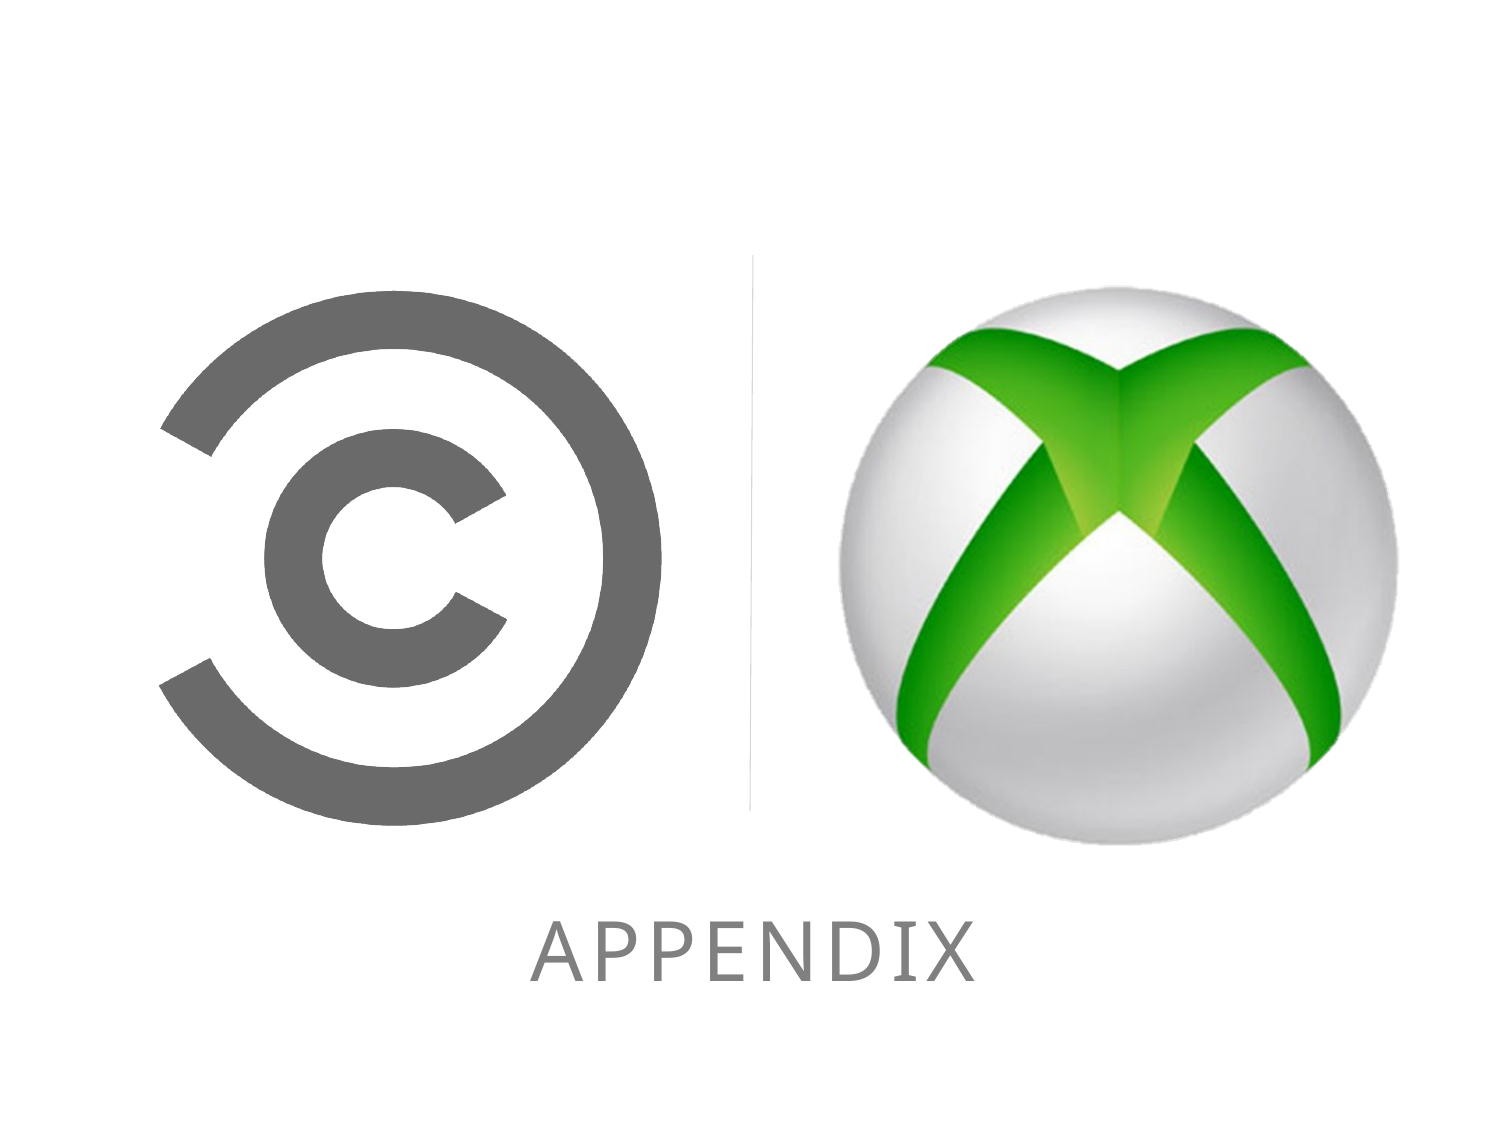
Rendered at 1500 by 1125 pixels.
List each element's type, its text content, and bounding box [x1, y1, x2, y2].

text_box APPENDIX [0, 890, 1500, 1006]
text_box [749, 255, 753, 811]
picture [0, 276, 1421, 858]
